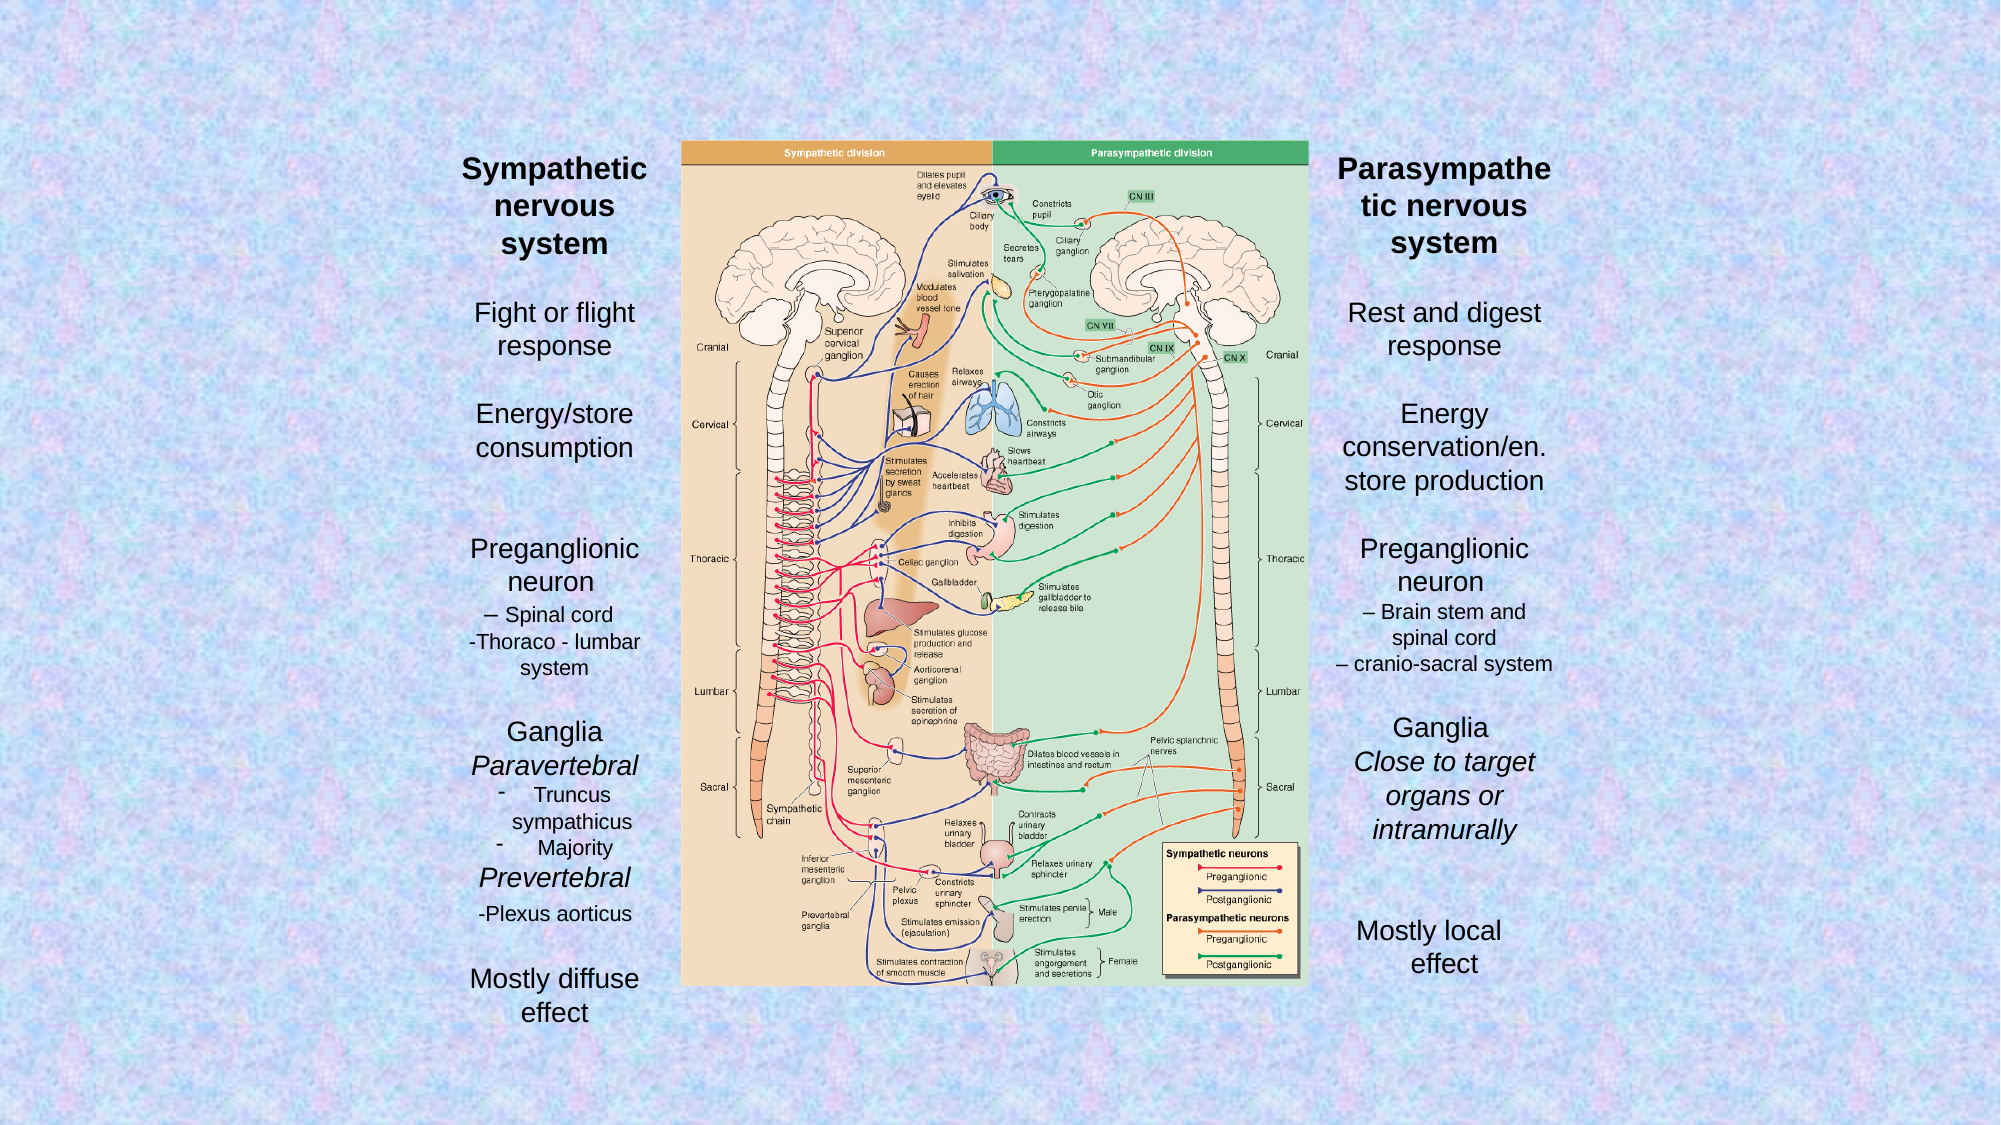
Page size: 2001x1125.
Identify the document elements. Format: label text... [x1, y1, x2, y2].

text_box Sympathetic nervous system Fight or flight response Energy/store consumption Preganglionic neuron – Spinal cord -Thoraco - lumbar system Ganglia Paravertebral Truncus sympathicus Majority Prevertebral -Plexus aorticus Mostly diffuse effect [437, 140, 673, 1125]
text_box Parasympathetic nervous system Rest and digest response Energy conservation/en. store production Preganglionic neuron – Brain stem and spinal cord – cranio-sacral system Ganglia Close to target organs or intramurally Mostly local effect [1318, 140, 1571, 1125]
picture [0, 0, 2001, 1125]
